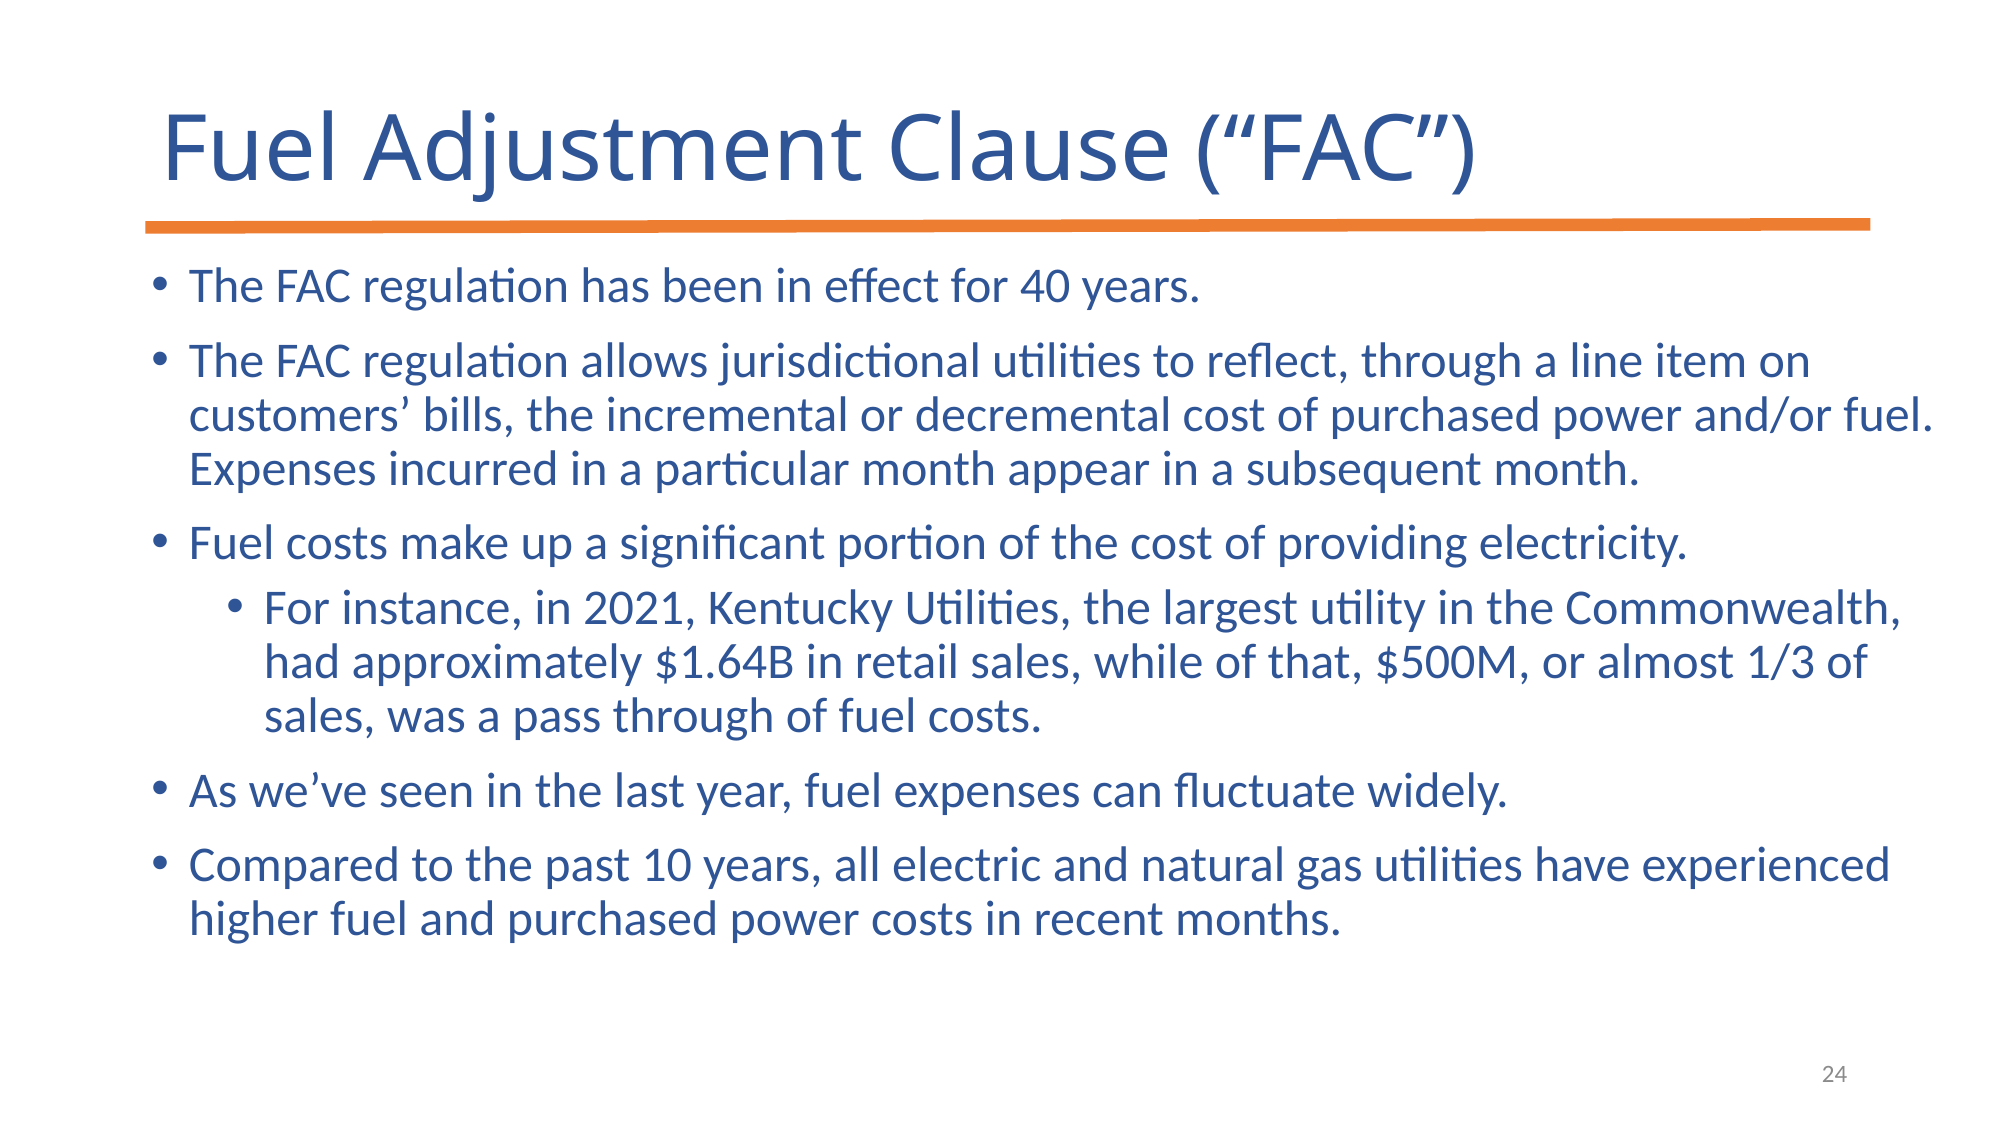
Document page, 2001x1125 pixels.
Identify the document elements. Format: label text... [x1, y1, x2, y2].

list The FAC regulation has been in effect for 40 years. The FAC regulation allows jurisdictional utilities to reflect, through a line item on customers’ bills, the incremental or decremental cost of purchased power and/or fuel. Expenses incurred in a particular month appear in a subsequent month. Fuel costs make up a significant portion of the cost of providing electricity. For instance, in 2021, Kentucky Utilities, the largest utility in the Commonwealth, had approximately $1.64B in retail sales, while of that, $500M, or almost 1/3 of sales, was a pass through of fuel costs. As we’ve seen in the last year, fuel expenses can fluctuate widely. Compared to the past 10 years, all electric and natural gas utilities have experienced higher fuel and purchased power costs in recent months. [136, 251, 1954, 1125]
slide_number 24 [1412, 1042, 1863, 1103]
title Fuel Adjustment Clause (“FAC”) [145, 42, 1871, 251]
